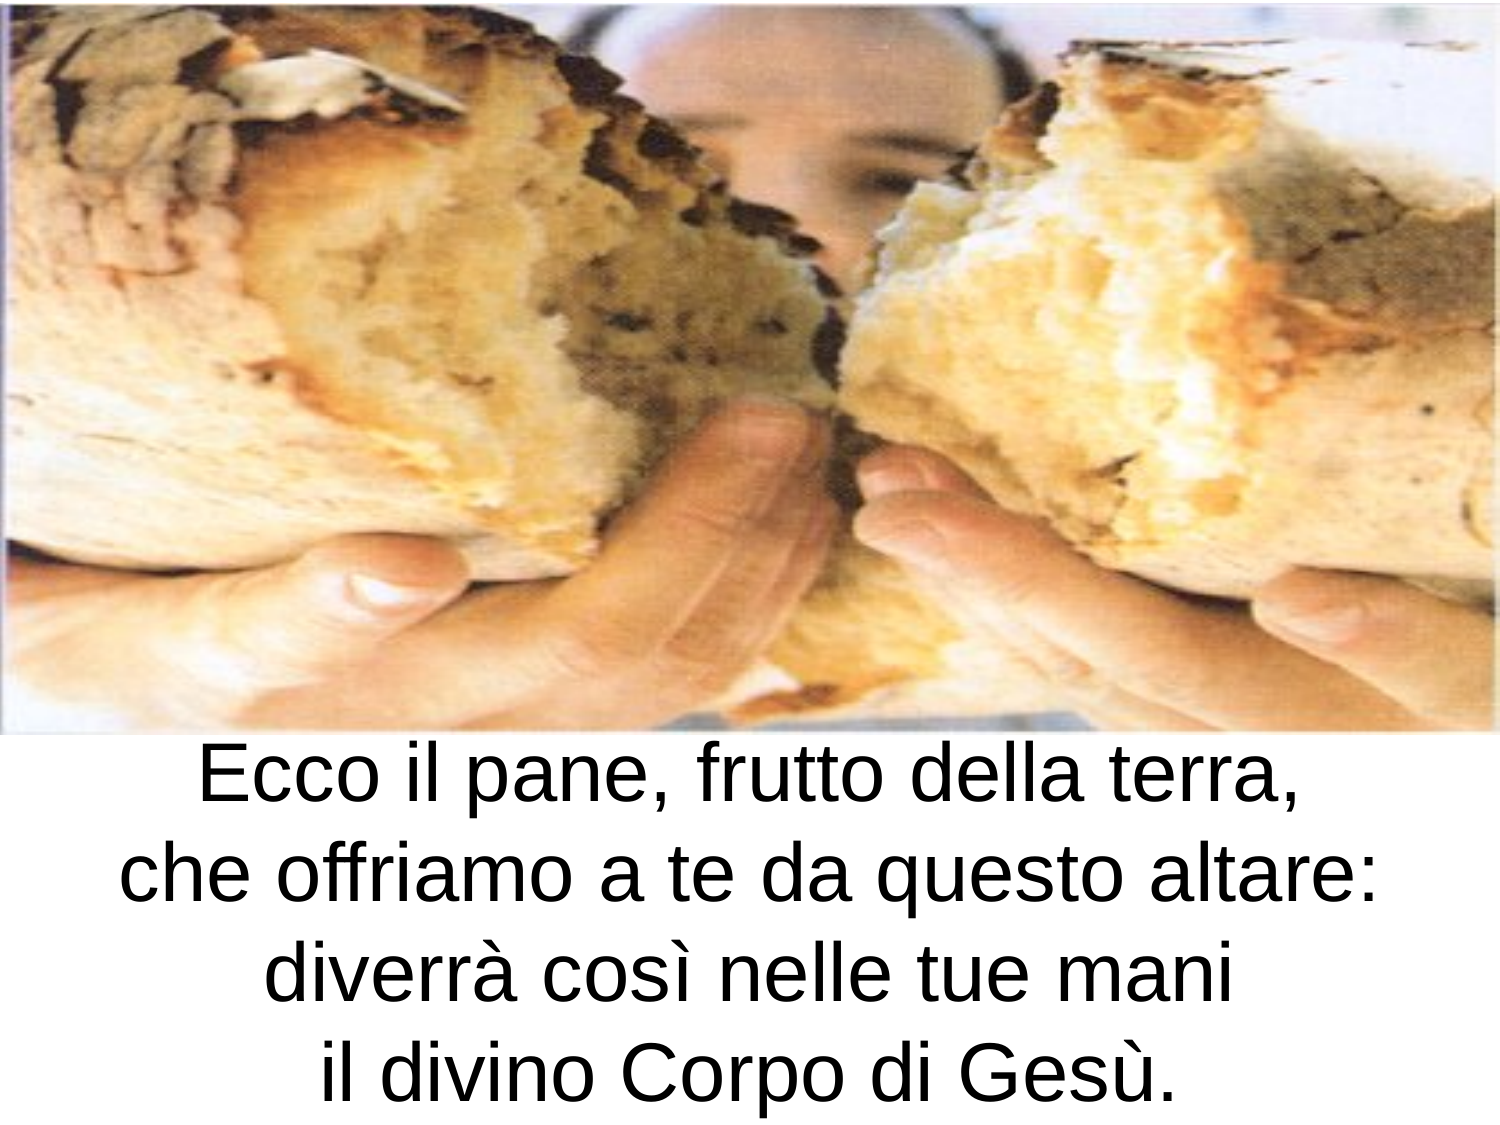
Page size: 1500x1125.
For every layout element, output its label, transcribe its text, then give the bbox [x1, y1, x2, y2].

picture [0, 3, 1500, 736]
text_box Ecco il pane, frutto della terra, che offriamo a te da questo altare: diverrà così nelle tue mani il divino Corpo di Gesù. [0, 744, 1500, 1125]
